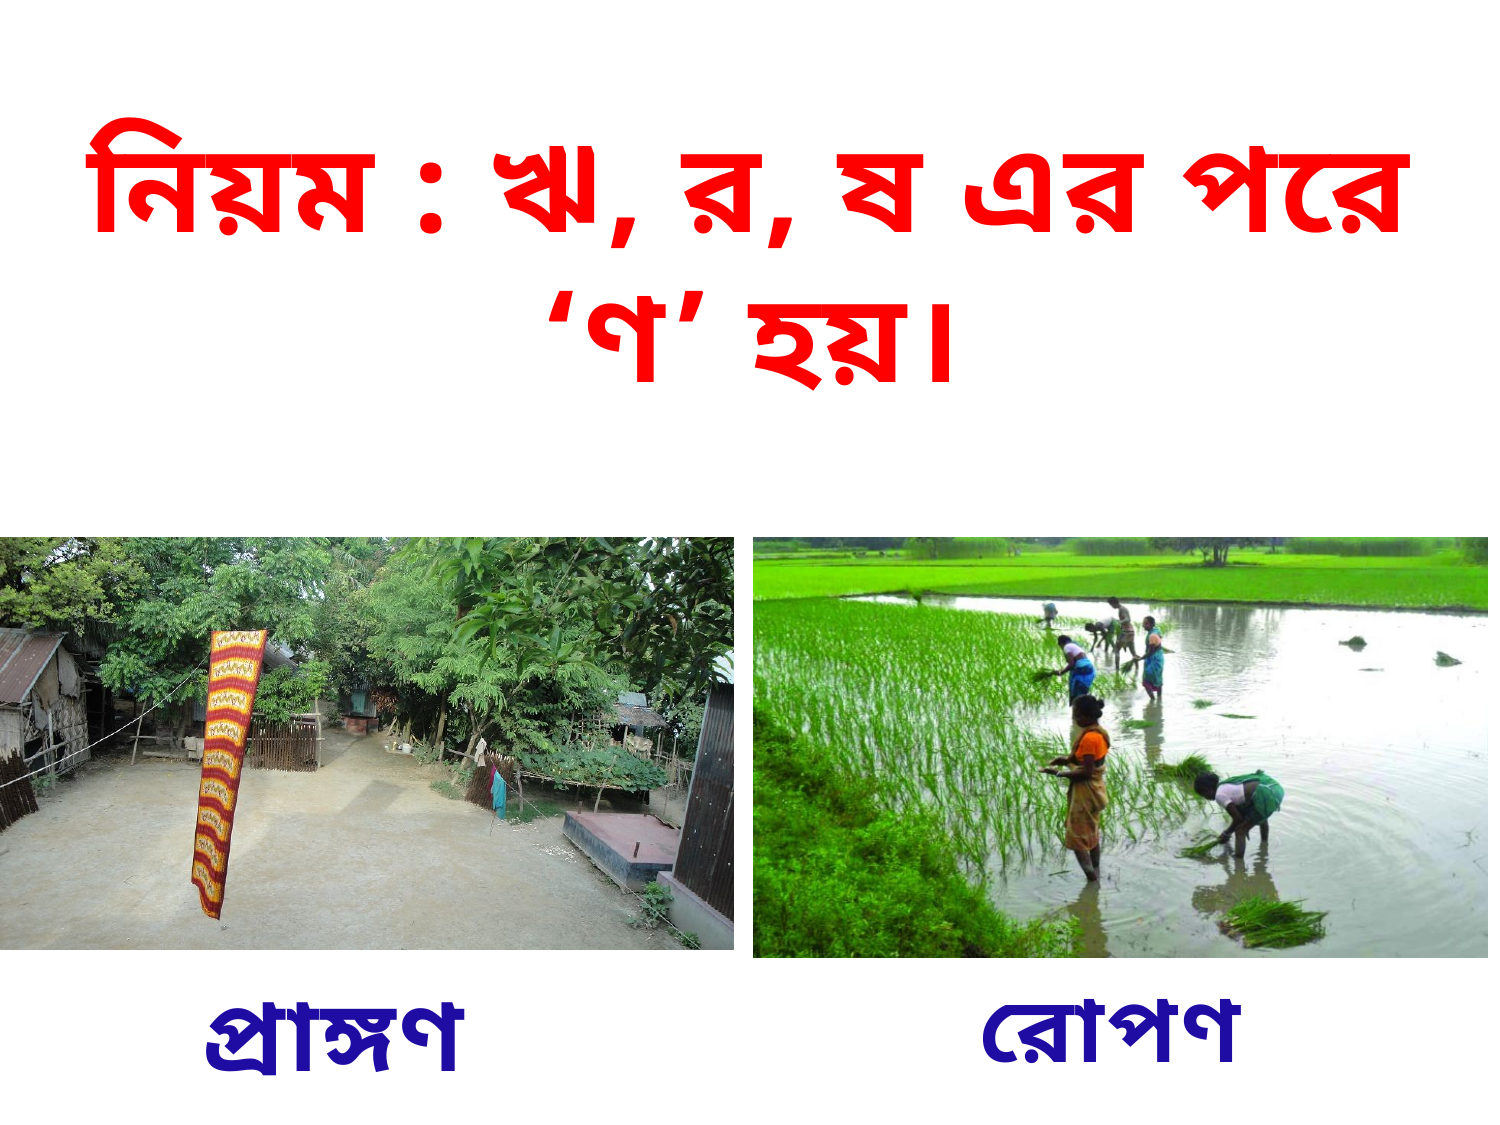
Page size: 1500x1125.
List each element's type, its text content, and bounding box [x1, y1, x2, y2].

picture [752, 537, 1488, 959]
text_box নিয়ম : ঋ, র, ষ এর পরে ‘ণ’ হয়। [0, 99, 1500, 415]
text_box রোপণ [962, 967, 1288, 1125]
picture [0, 537, 734, 951]
text_box প্রাঙ্গণ [187, 963, 513, 1125]
